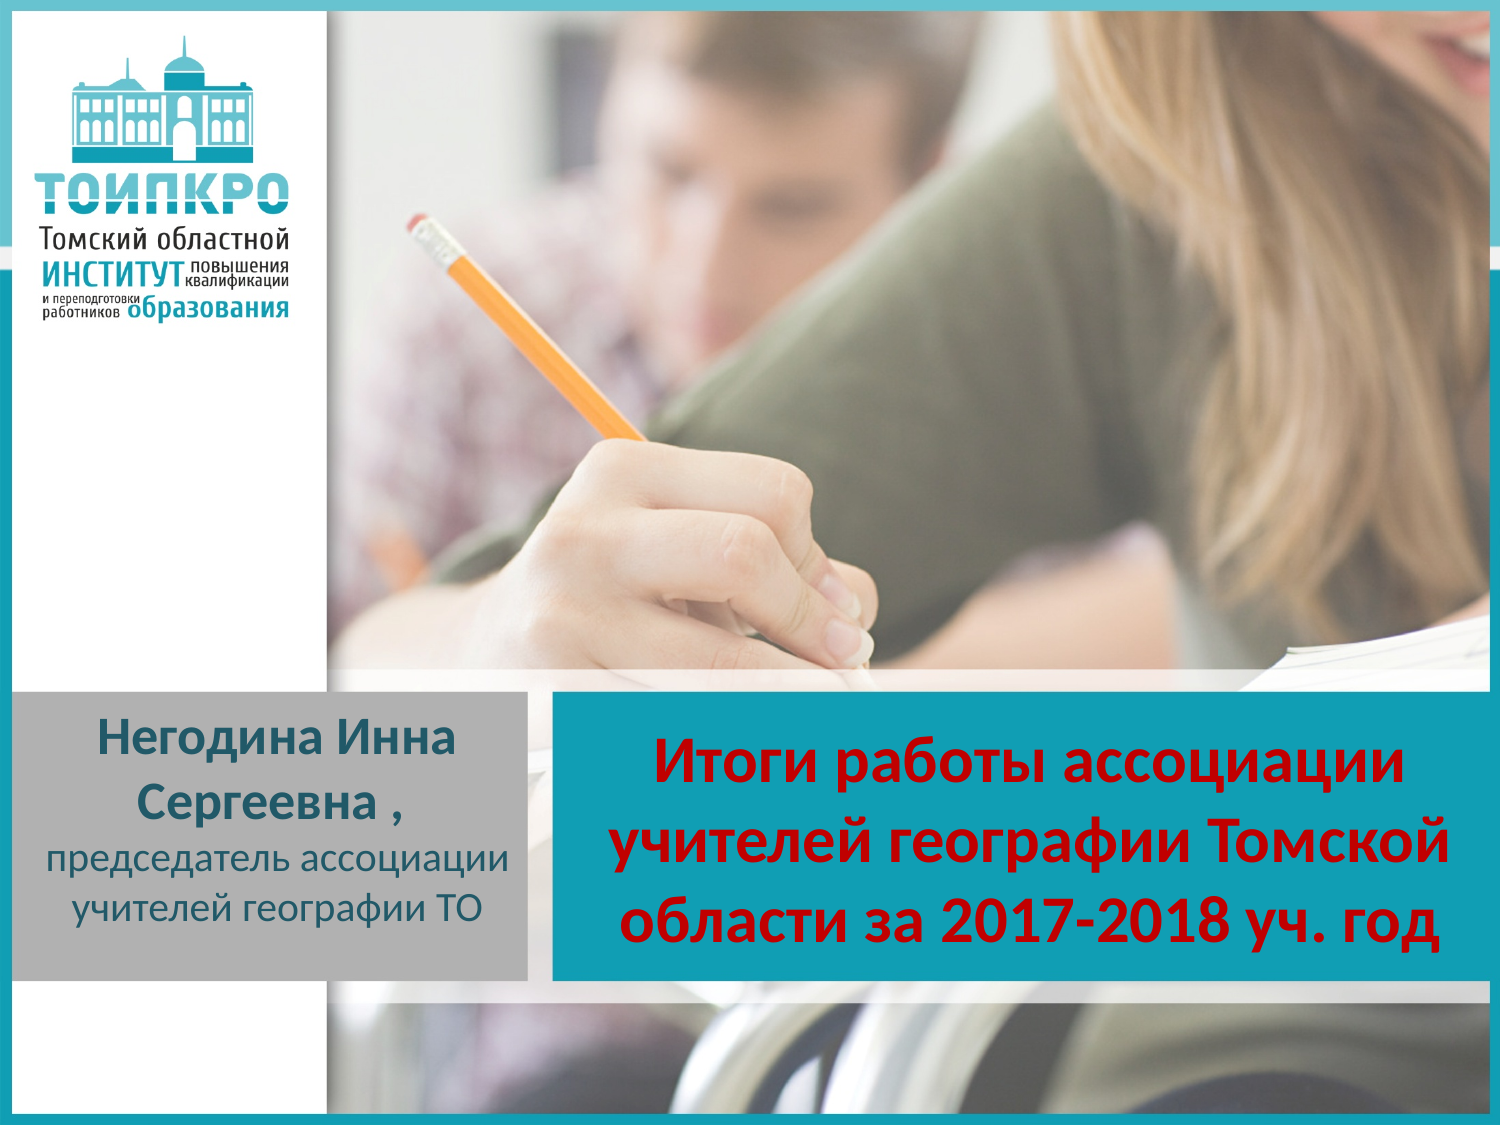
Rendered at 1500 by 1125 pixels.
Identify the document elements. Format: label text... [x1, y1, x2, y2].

picture [0, 0, 1500, 1125]
title Итоги работы ассоциации учителей географии Томской области за 2017-2018 уч. год [561, 715, 1500, 957]
subtitle Негодина Инна Сергеевна , председатель ассоциации учителей географии ТО [29, 692, 526, 980]
